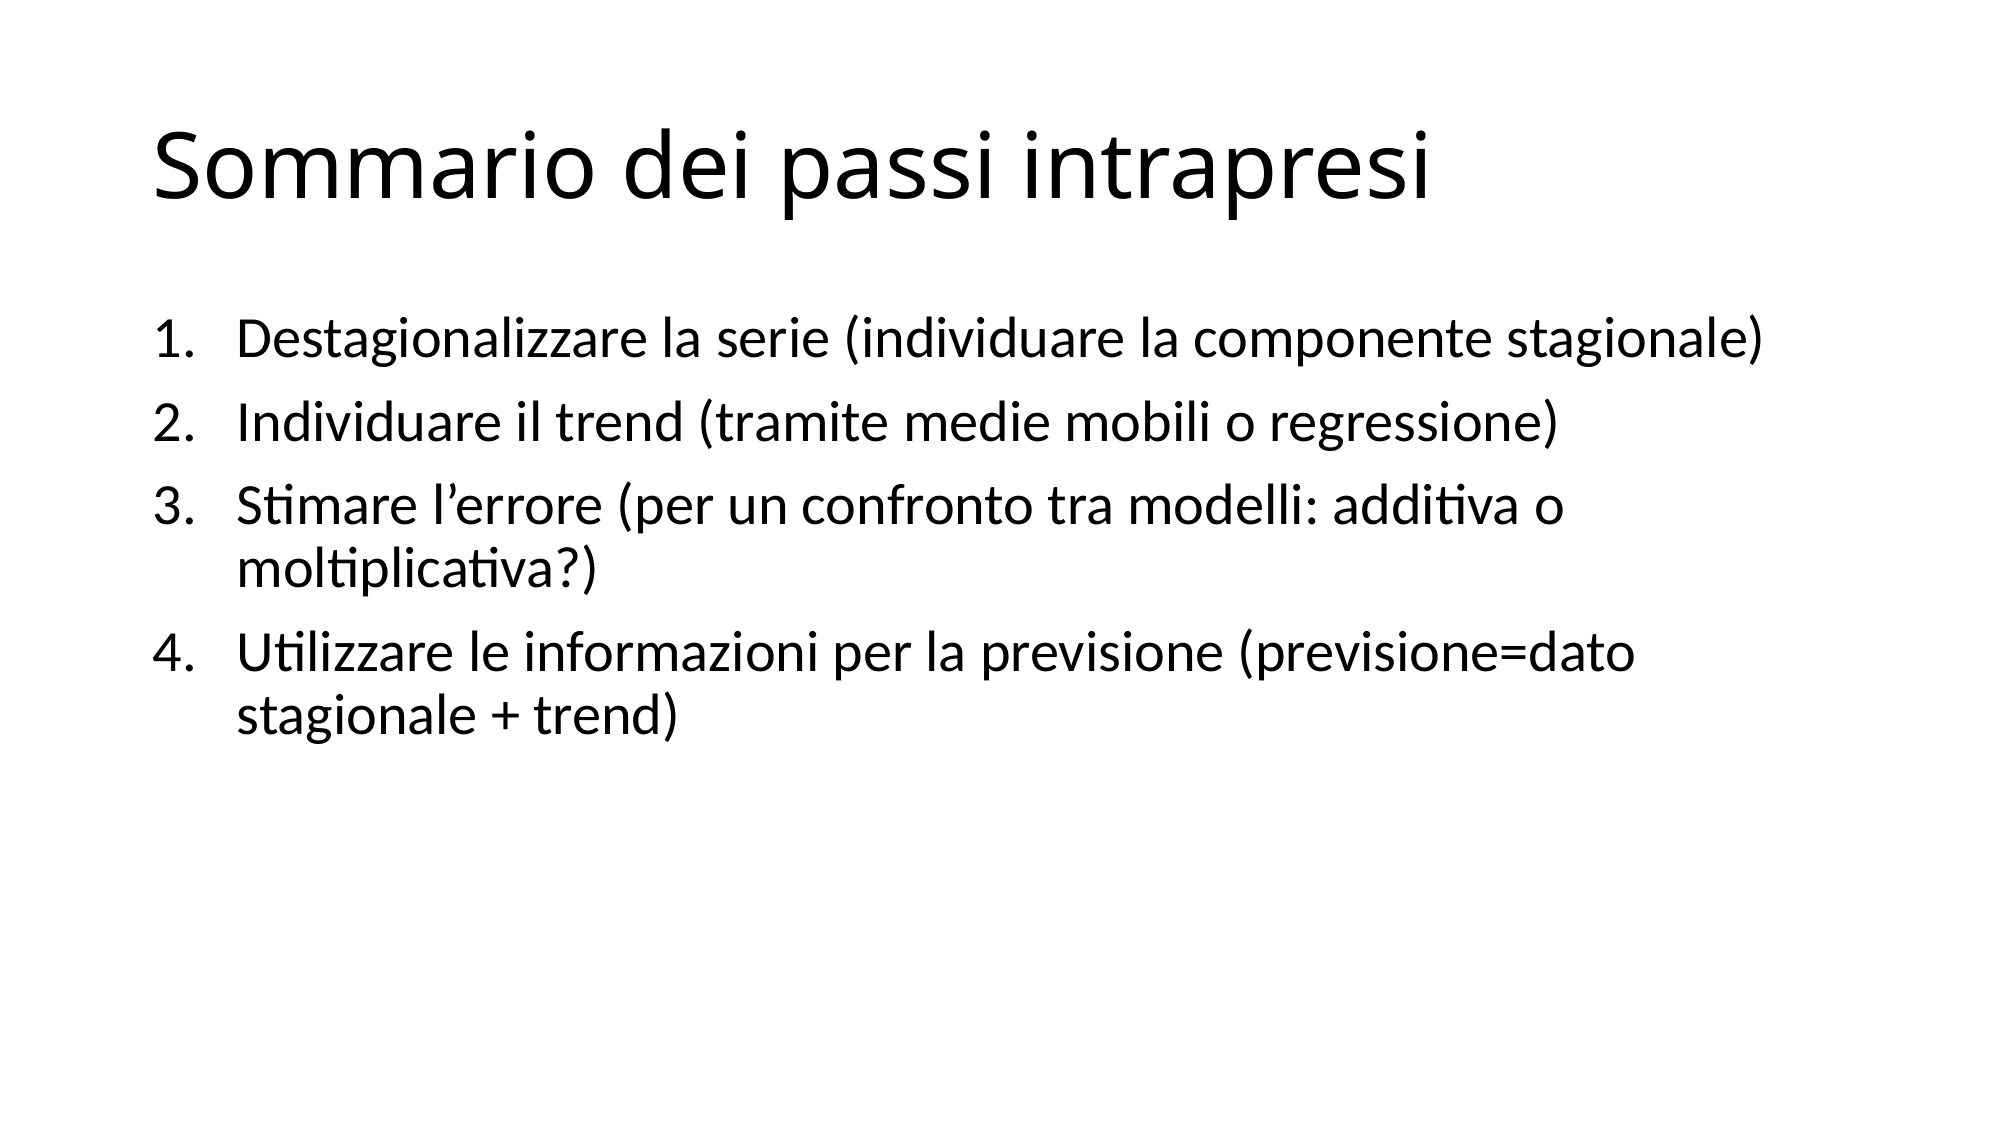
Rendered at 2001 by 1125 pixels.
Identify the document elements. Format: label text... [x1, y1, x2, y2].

title Sommario dei passi intrapresi [137, 59, 1863, 278]
list Destagionalizzare la serie (individuare la componente stagionale) Individuare il trend (tramite medie mobili o regressione) Stimare l’errore (per un confronto tra modelli: additiva o moltiplicativa?) Utilizzare le informazioni per la previsione (previsione=dato stagionale + trend) [137, 299, 1863, 1014]
